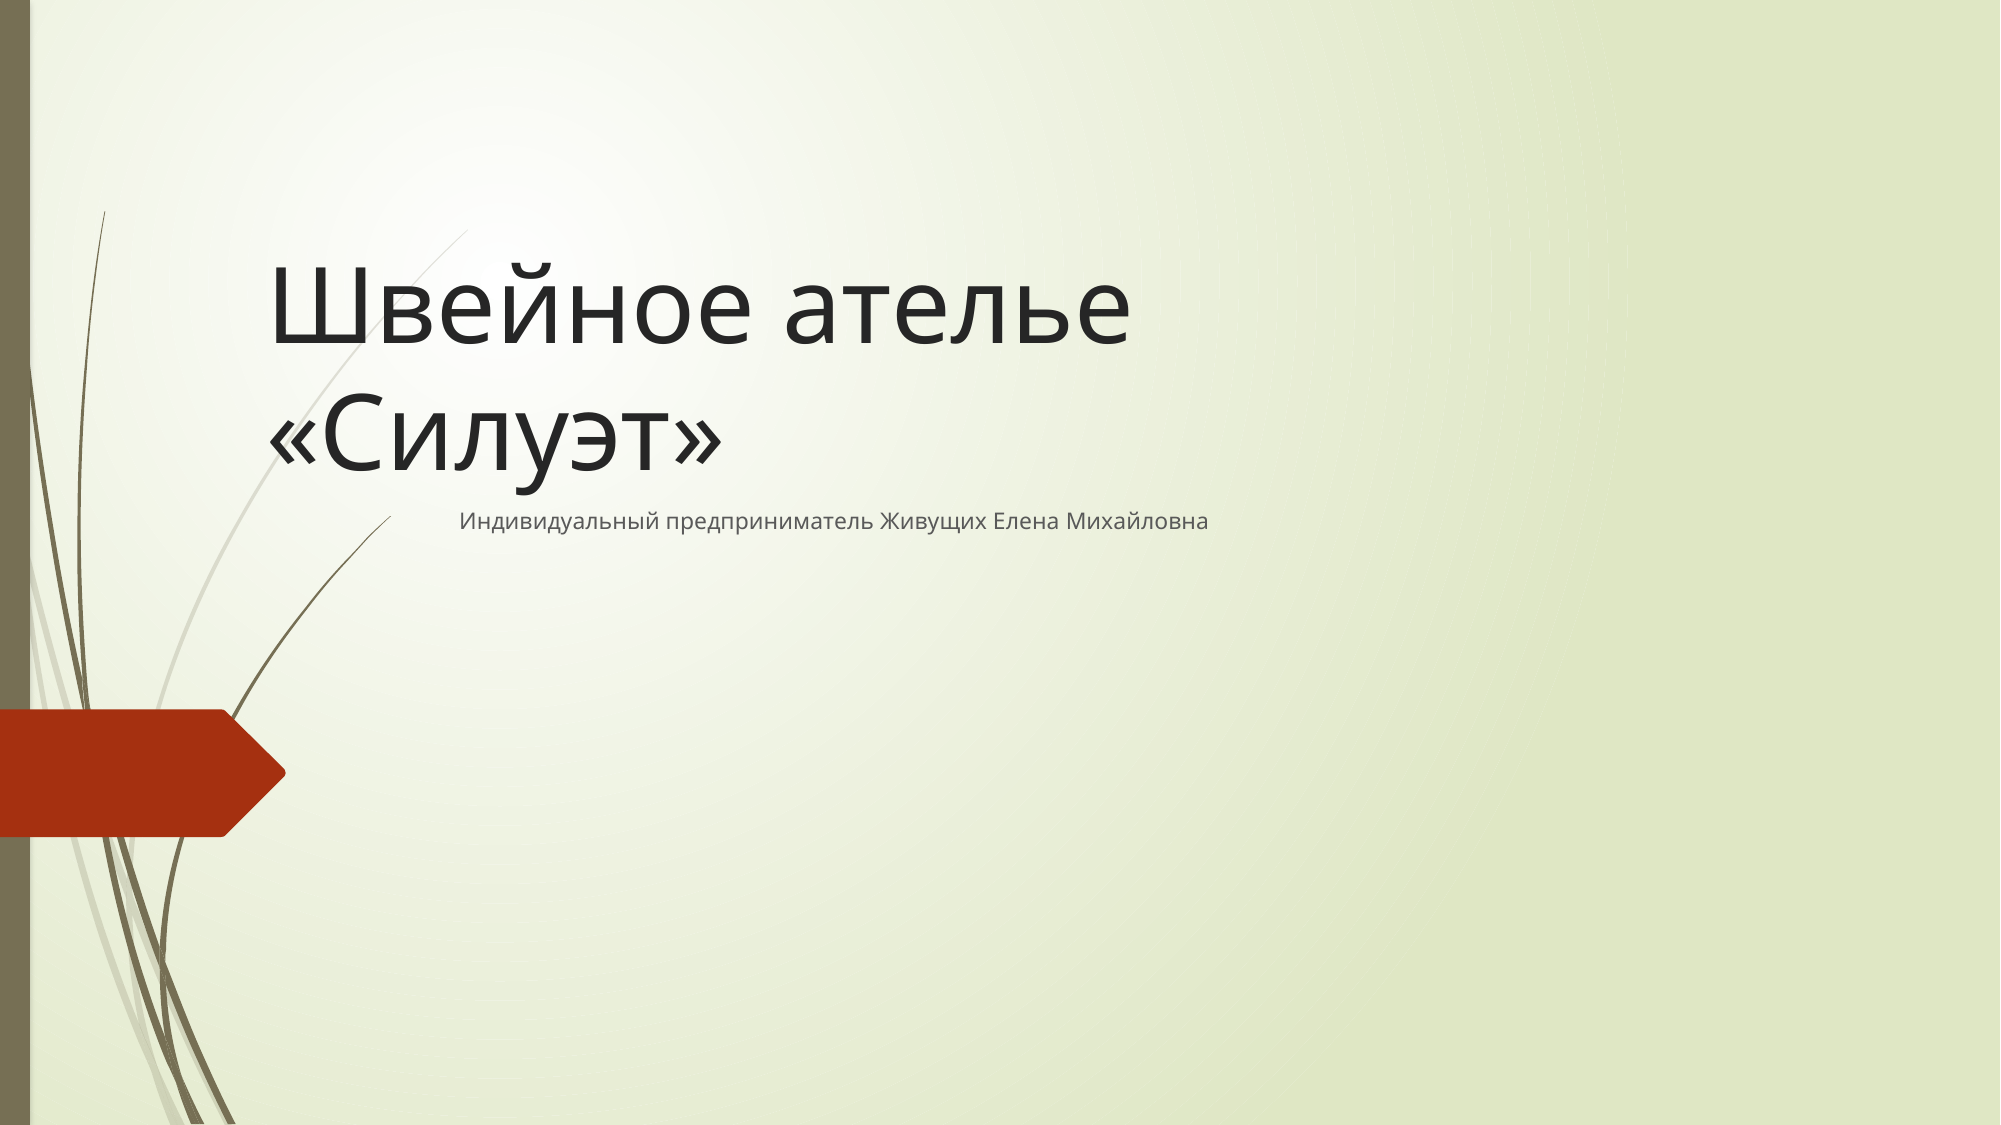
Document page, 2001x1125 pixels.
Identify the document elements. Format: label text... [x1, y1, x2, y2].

title Швейное ателье «Силуэт» [251, 228, 1526, 499]
subtitle Индивидуальный предприниматель Живущих Елена Михайловна [444, 498, 1370, 679]
